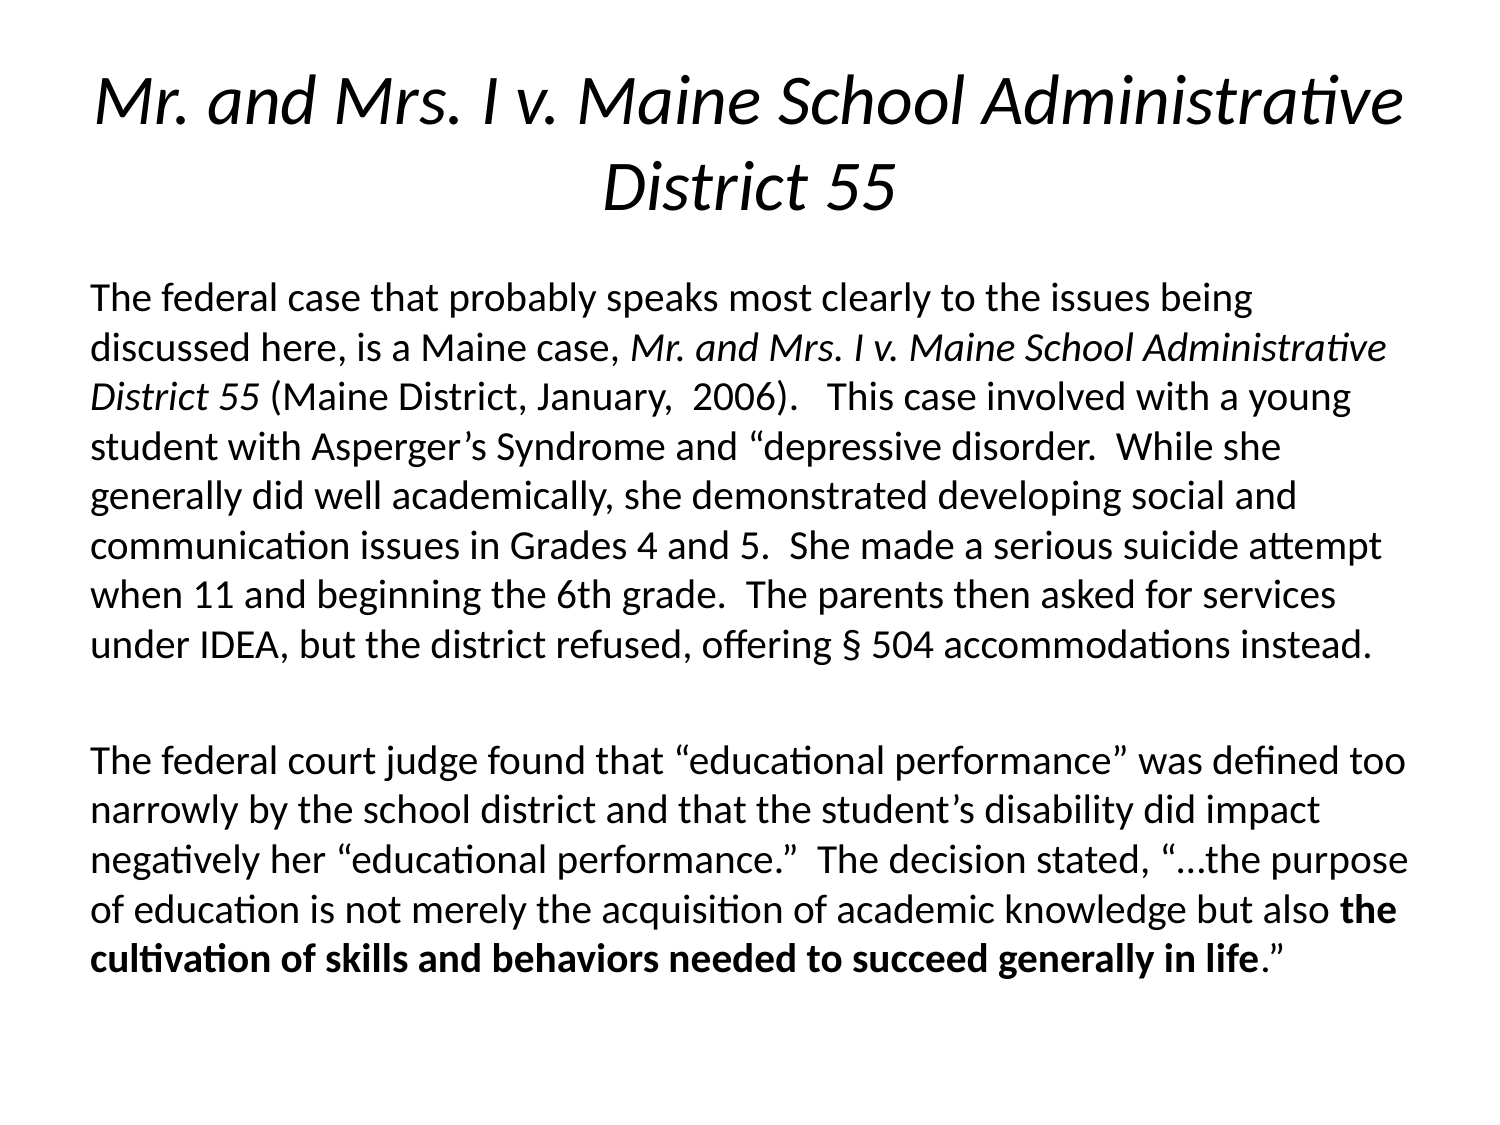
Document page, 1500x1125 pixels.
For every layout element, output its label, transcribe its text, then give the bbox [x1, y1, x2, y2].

title Mr. and Mrs. I v. Maine School Administrative District 55 [75, 45, 1425, 233]
list The federal case that probably speaks most clearly to the issues being discussed here, is a Maine case, Mr. and Mrs. I v. Maine School Administrative District 55 (Maine District, January, 2006). This case involved with a young student with Asperger’s Syndrome and “depressive disorder. While she generally did well academically, she demonstrated developing social and communication issues in Grades 4 and 5. She made a serious suicide attempt when 11 and beginning the 6th grade. The parents then asked for services under IDEA, but the district refused, offering § 504 accommodations instead. The federal court judge found that “educational performance” was defined too narrowly by the school district and that the student’s disability did impact negatively her “educational performance.” The decision stated, “…the purpose of education is not merely the acquisition of academic knowledge but also the cultivation of skills and behaviors needed to succeed generally in life.” [75, 262, 1425, 1005]
